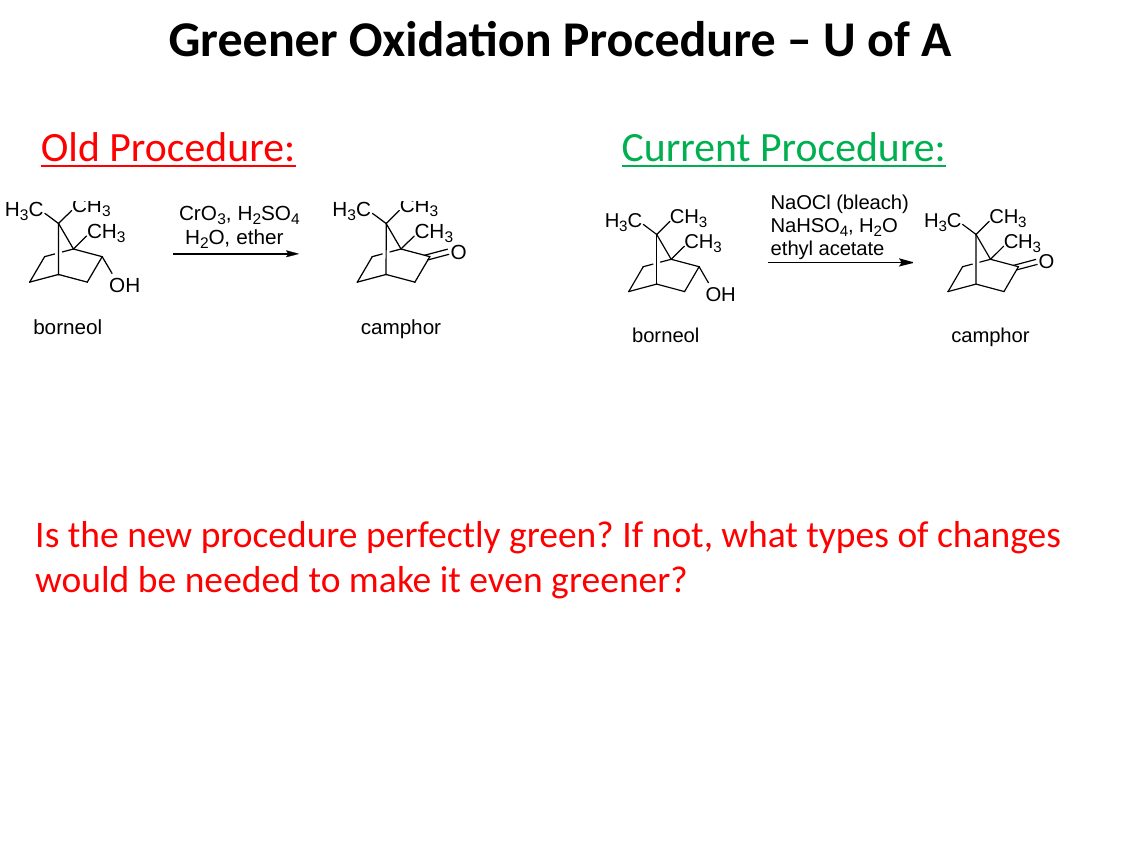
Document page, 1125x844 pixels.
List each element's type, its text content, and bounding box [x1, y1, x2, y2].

text_box Greener Oxidation Procedure – U of A [153, 0, 967, 74]
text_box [601, 189, 1061, 355]
text_box Old Procedure: [25, 112, 318, 178]
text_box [1, 201, 473, 355]
text_box Is the new procedure perfectly green? If not, what types of changes would be needed to make it even greener? [20, 457, 1107, 608]
text_box Current Procedure: [606, 112, 995, 178]
